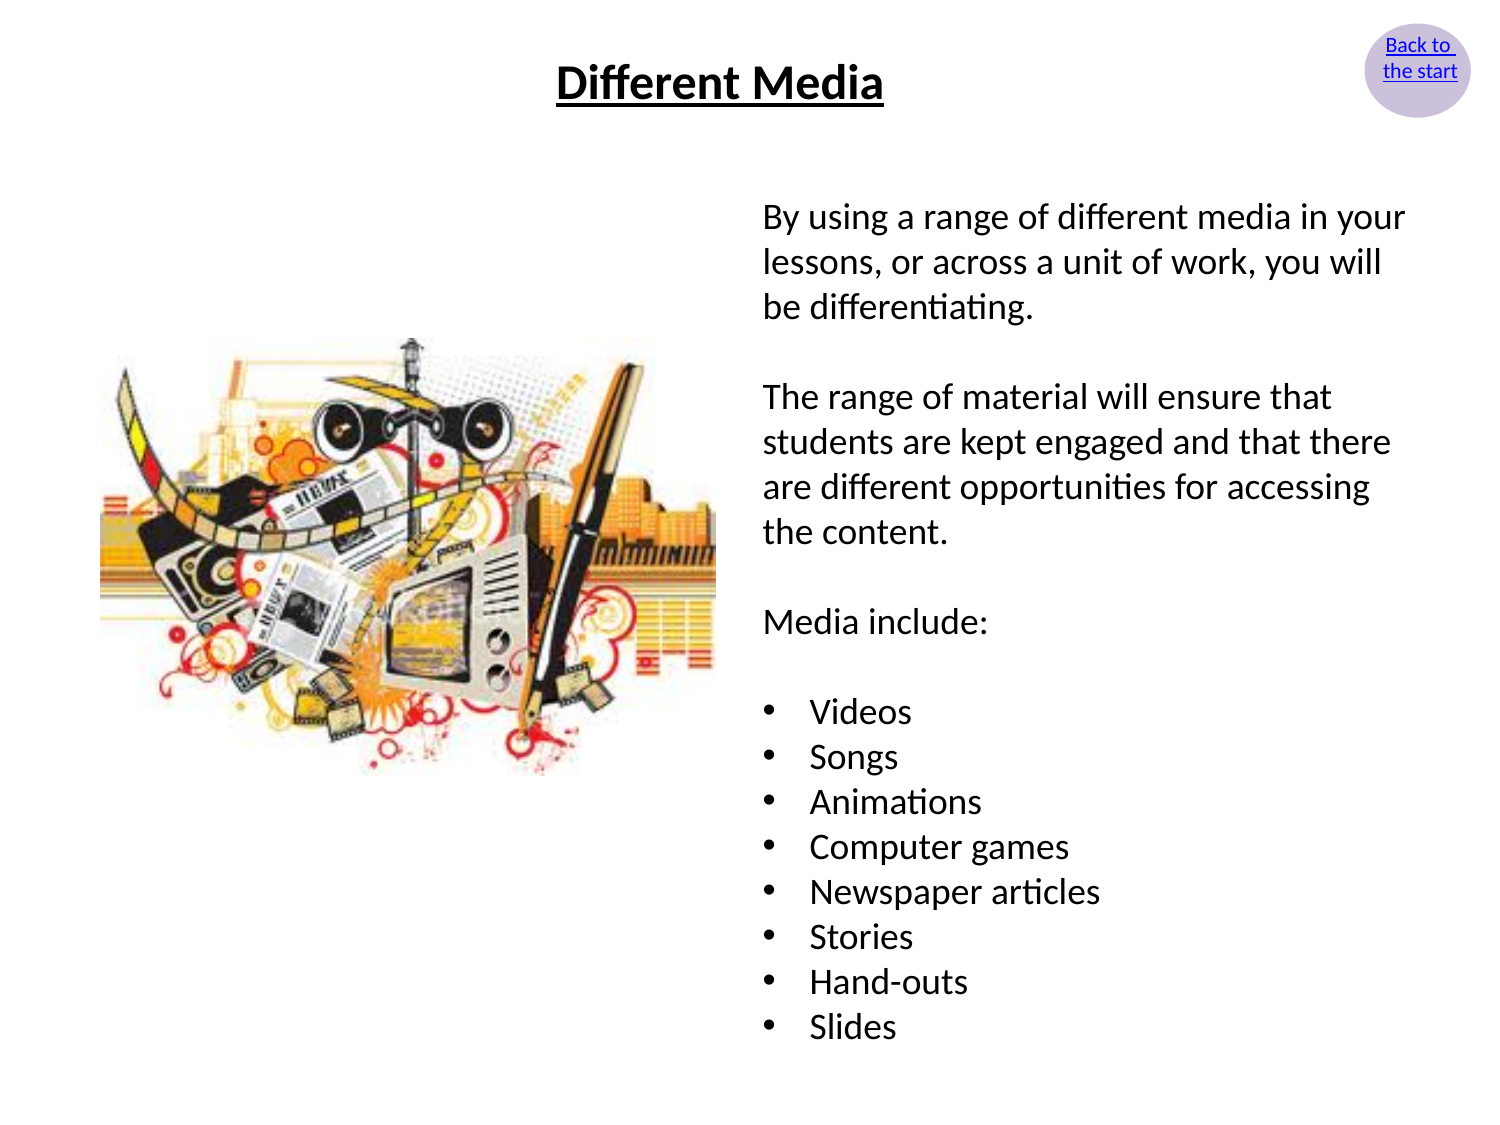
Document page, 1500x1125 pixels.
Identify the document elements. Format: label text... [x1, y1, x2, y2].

text_box Different Media [218, 42, 1223, 118]
text_box Back to the start [1359, 23, 1483, 91]
text_box By using a range of different media in your lessons, or across a unit of work, you will be differentiating. The range of material will ensure that students are kept engaged and that there are different opportunities for accessing the content. Media include: Videos Songs Animations Computer games Newspaper articles Stories Hand-outs Slides [747, 184, 1433, 1055]
picture [100, 337, 716, 776]
text_box [1367, 91, 1468, 120]
